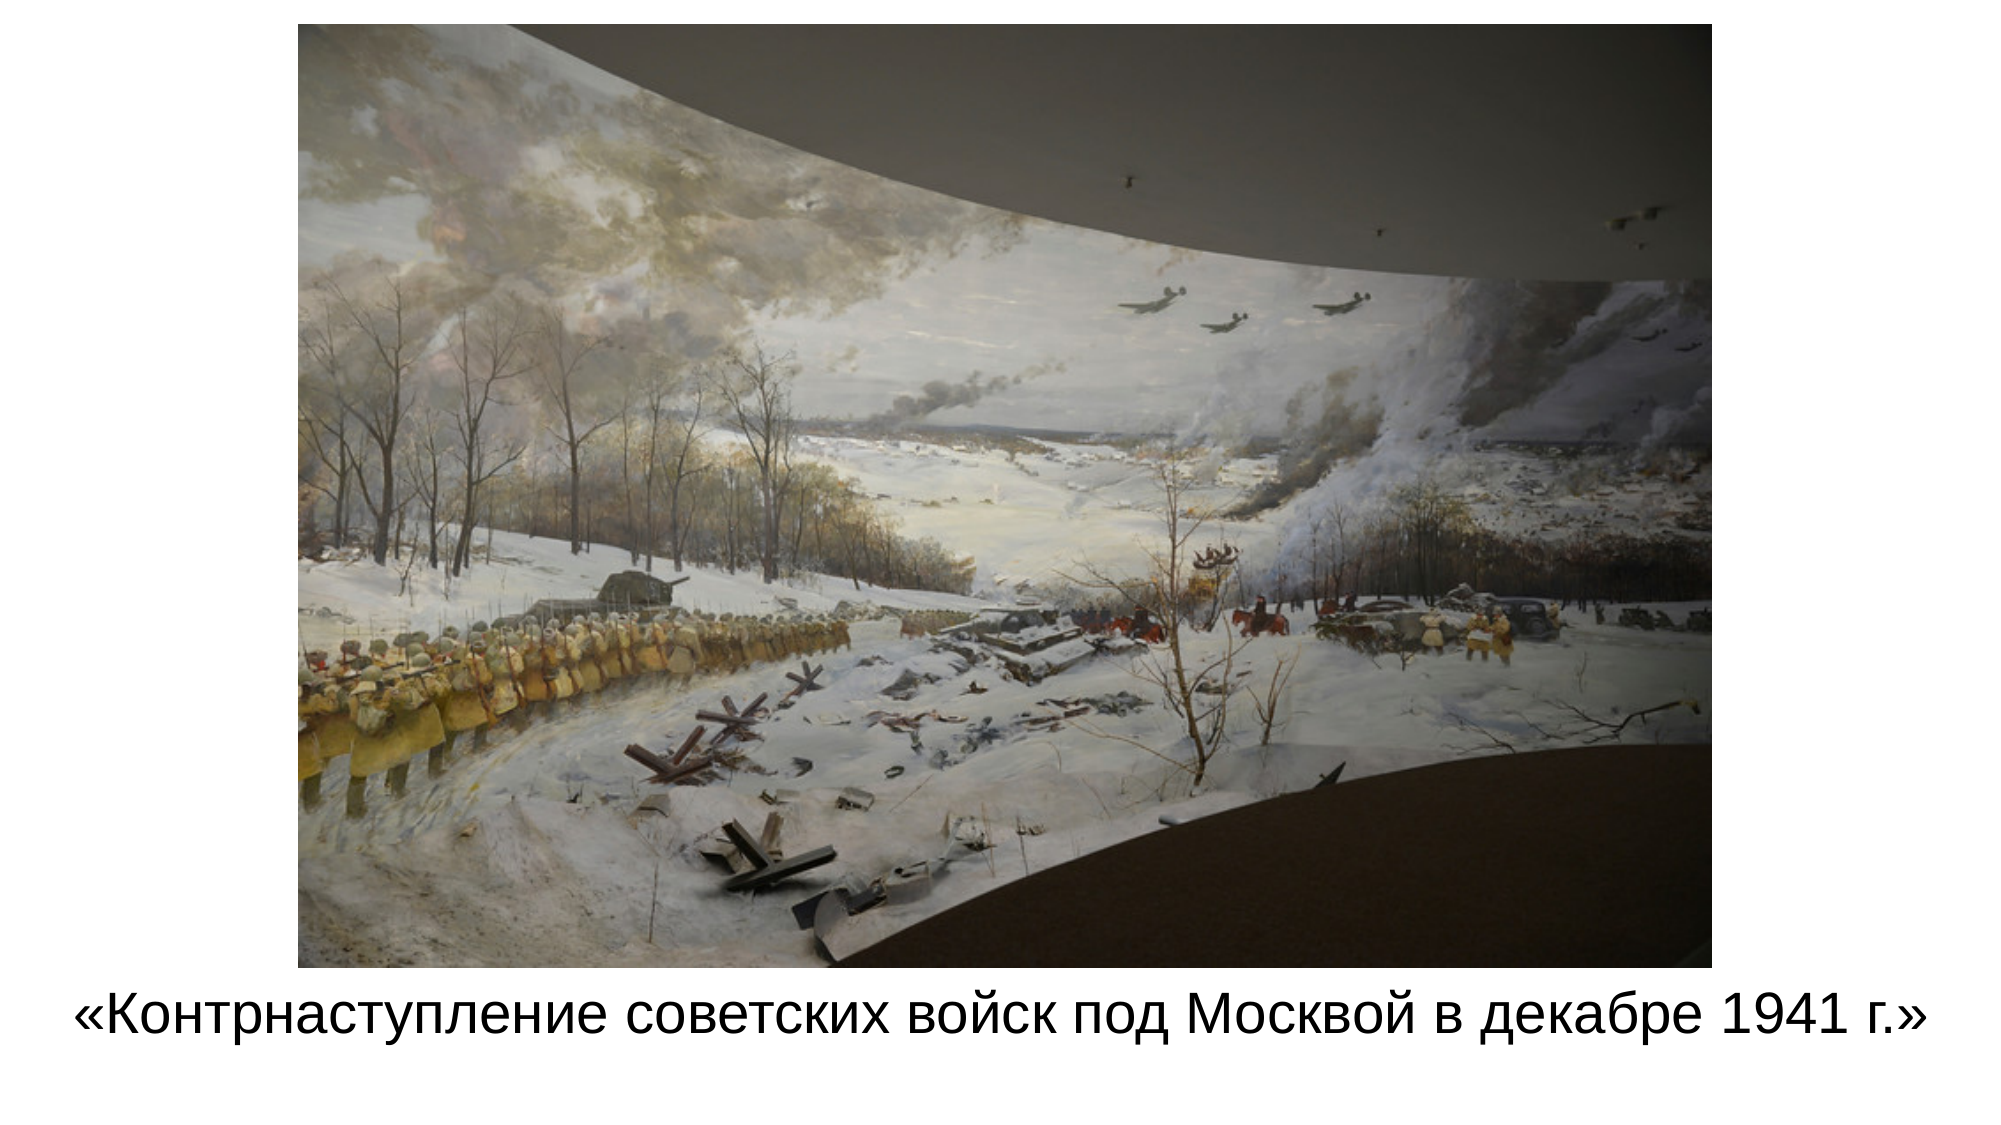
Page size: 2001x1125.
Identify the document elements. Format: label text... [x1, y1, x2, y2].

list «Контрнаступление советских войск под Москвой в декабре 1941 г.» [50, 975, 1975, 1125]
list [298, 24, 1712, 968]
